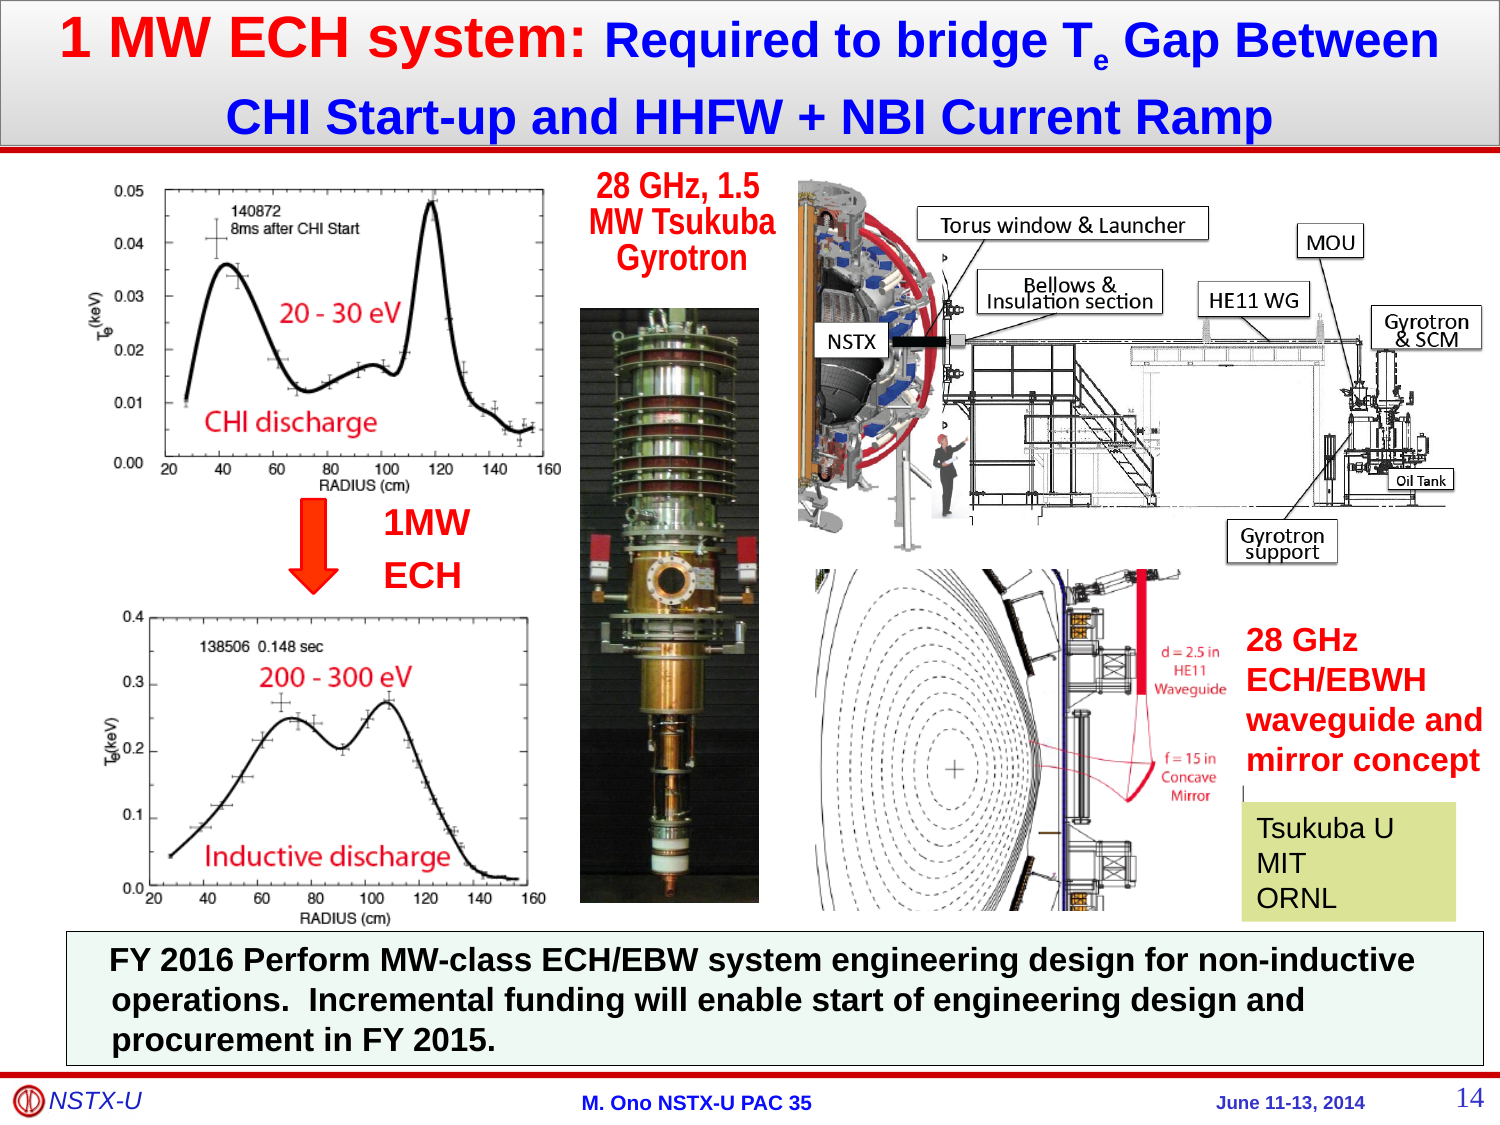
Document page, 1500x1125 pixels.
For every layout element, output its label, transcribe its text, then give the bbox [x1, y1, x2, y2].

slide_number 14 [1187, 1070, 1500, 1125]
picture [580, 308, 759, 903]
picture [12, 1083, 138, 1121]
text_box 1 MW ECH system: Required to bridge Te Gap Between CHI Start-up and HHFW + NBI Current Ramp [0, 0, 1500, 146]
text_box 1MW ECH [368, 509, 486, 604]
picture [82, 173, 566, 501]
text_box FY 2016 Perform MW-class ECH/EBW system engineering design for non-inductive operations. Incremental funding will enable start of engineering design and procurement in FY 2015. [66, 931, 1484, 1066]
text_box [289, 509, 338, 594]
picture [780, 164, 1484, 911]
text_box 28 GHz, 1.5 MW Tsukuba Gyrotron [554, 162, 794, 285]
text_box 28 GHz ECH/EBWH waveguide and mirror concept [1248, 564, 1500, 786]
picture [98, 607, 549, 930]
text_box Tsukuba U MIT ORNL [1241, 802, 1457, 922]
